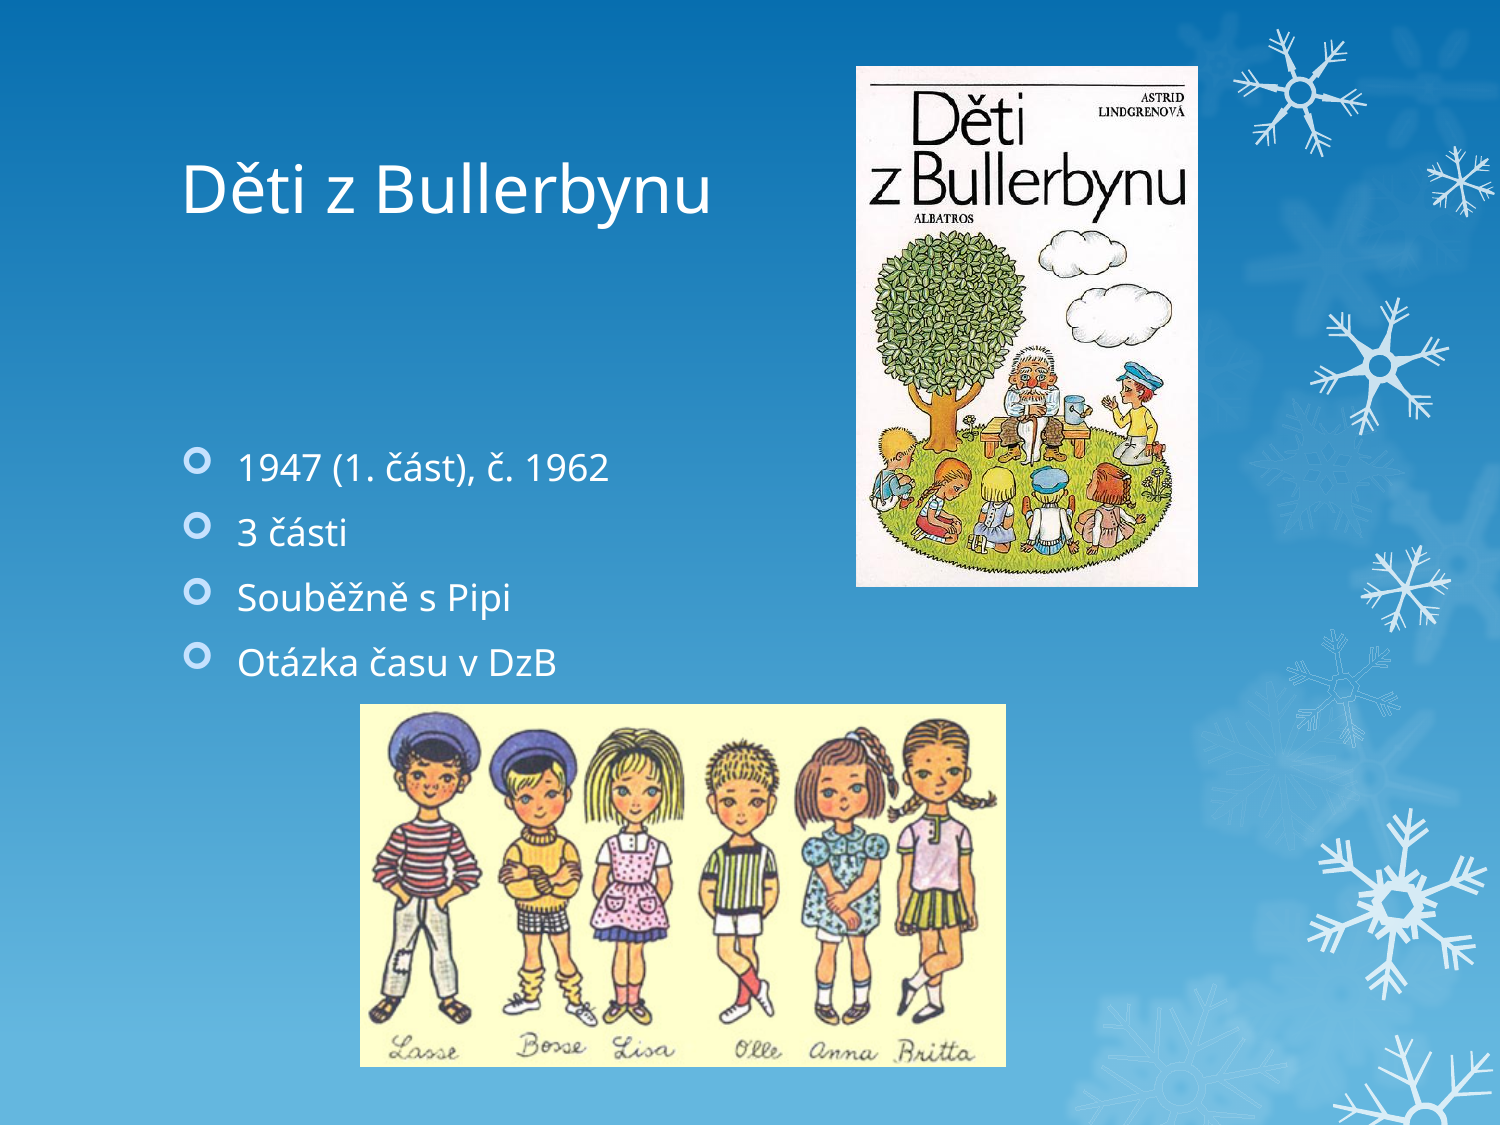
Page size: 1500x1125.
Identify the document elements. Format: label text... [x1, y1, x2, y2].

picture [855, 65, 1199, 587]
list 1947 (1. část), č. 1962 3 části Souběžně s Pipi Otázka času v DzB [165, 296, 1335, 962]
title Děti z Bullerbynu [165, 110, 849, 263]
picture [359, 703, 1007, 1067]
title Děti z Bullerbynu [1202, 110, 1335, 263]
